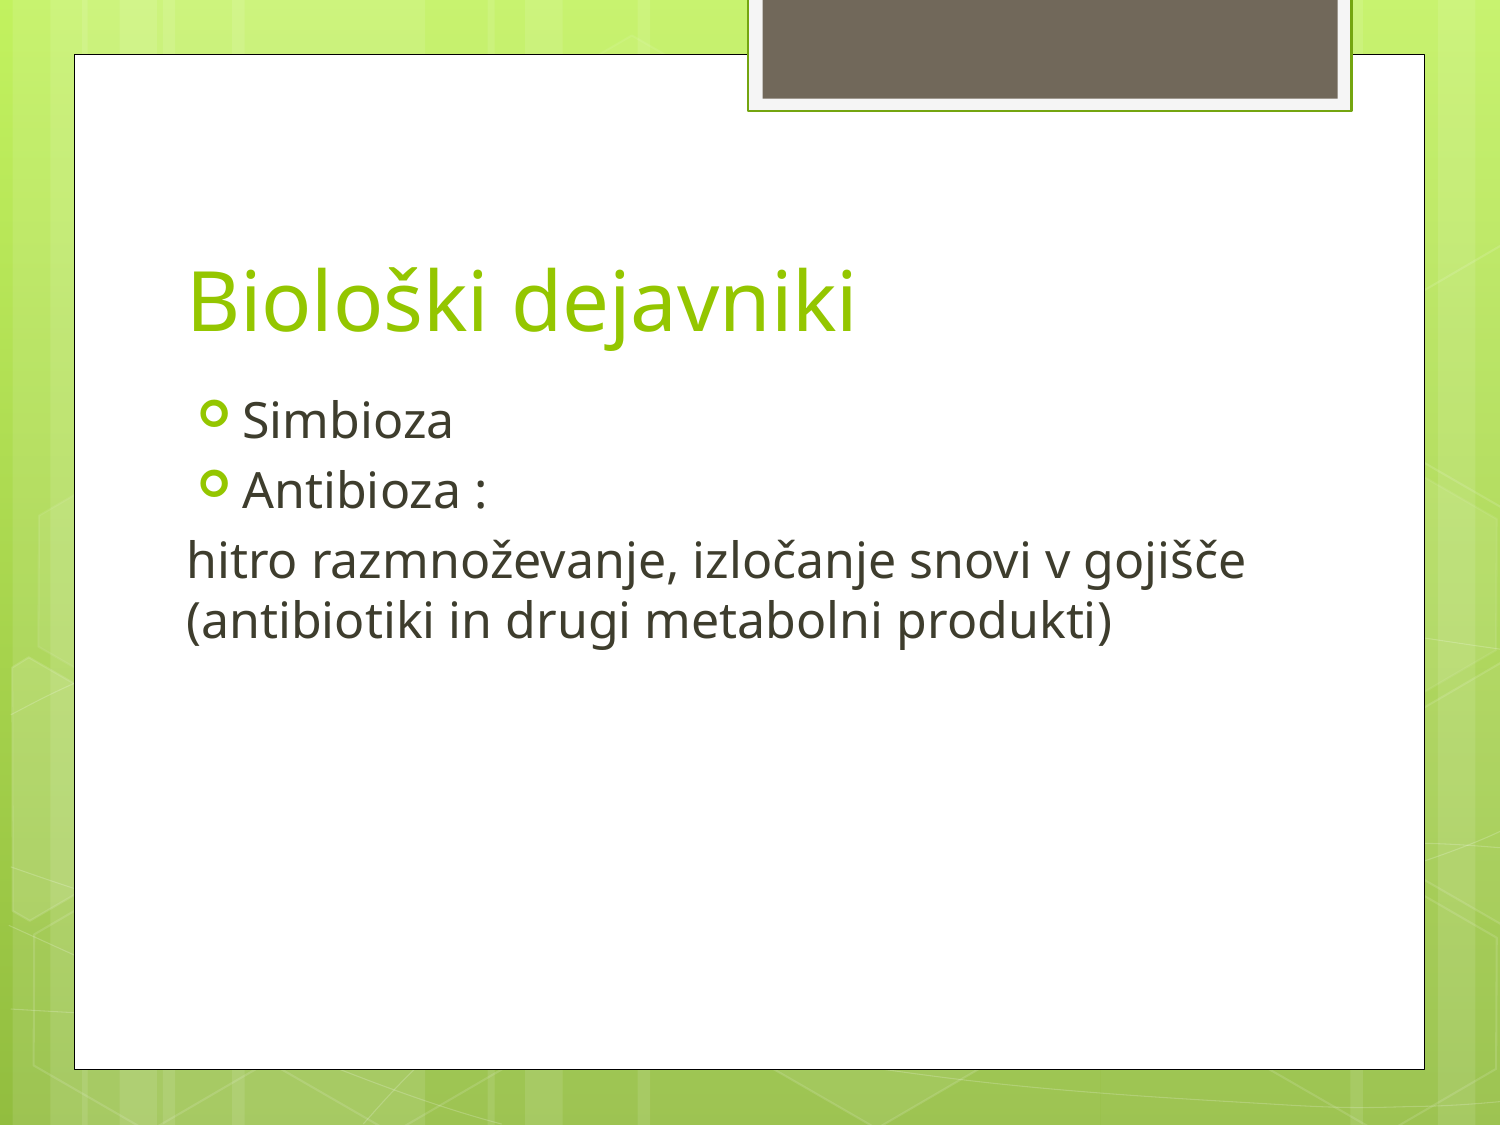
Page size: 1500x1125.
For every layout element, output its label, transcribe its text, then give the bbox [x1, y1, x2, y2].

title Biološki dejavniki [171, 168, 1324, 357]
list Simbioza Antibioza : hitro razmnoževanje, izločanje snovi v gojišče (antibiotiki in drugi metabolni produkti) [171, 381, 1283, 957]
